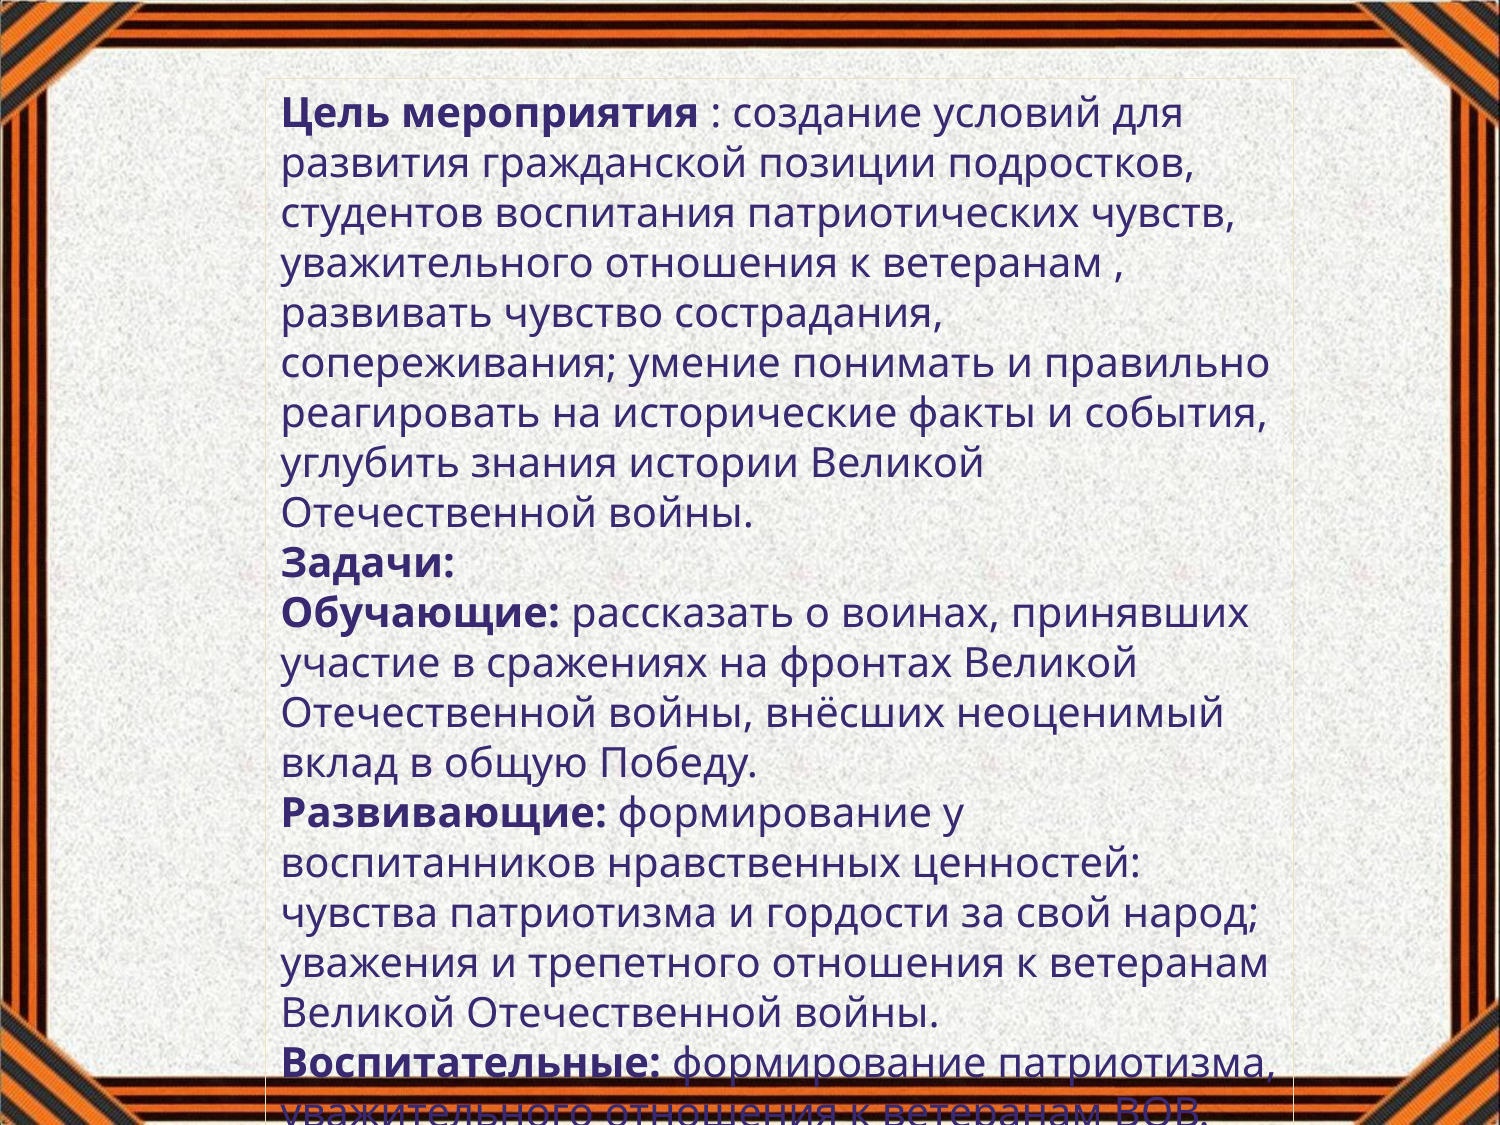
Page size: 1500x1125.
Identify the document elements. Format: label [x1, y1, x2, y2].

list [0, 0, 1500, 1125]
